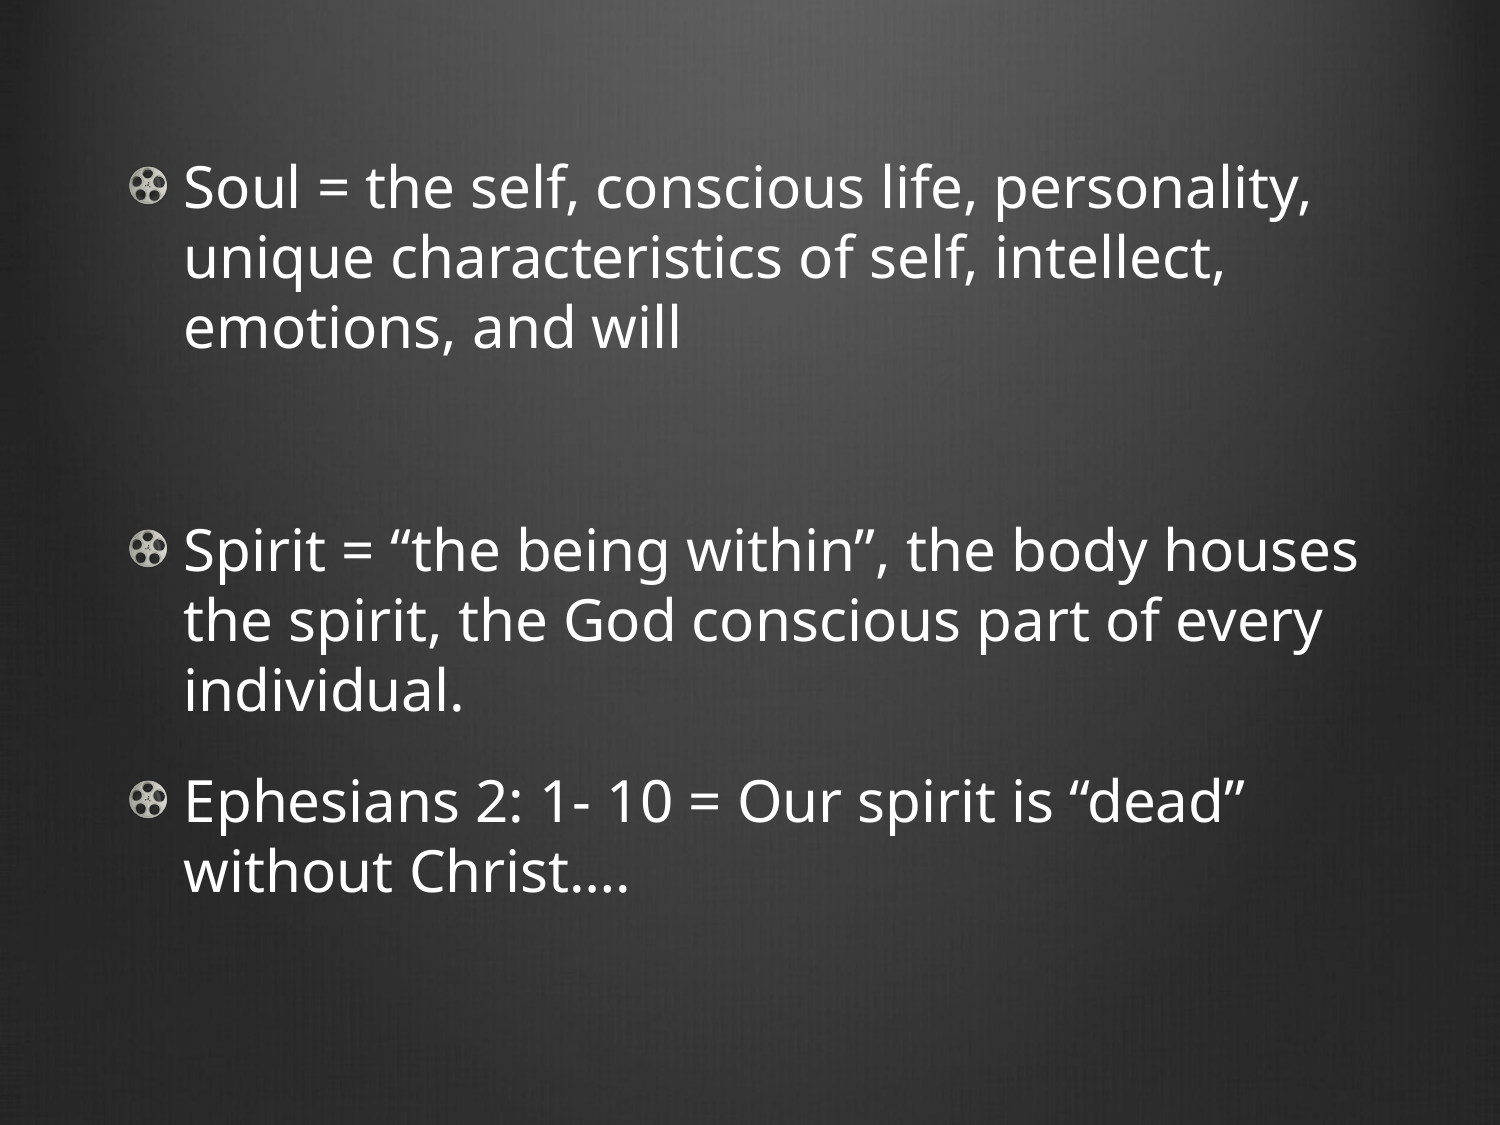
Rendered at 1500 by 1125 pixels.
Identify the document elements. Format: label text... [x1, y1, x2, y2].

list Soul = the self, conscious life, personality, unique characteristics of self, intellect, emotions, and will Spirit = “the being within”, the body houses the spirit, the God conscious part of every individual. Ephesians 2: 1- 10 = Our spirit is “dead” without Christ…. [112, 142, 1388, 1060]
picture [127, 778, 169, 820]
picture [127, 527, 169, 569]
picture [127, 164, 169, 206]
